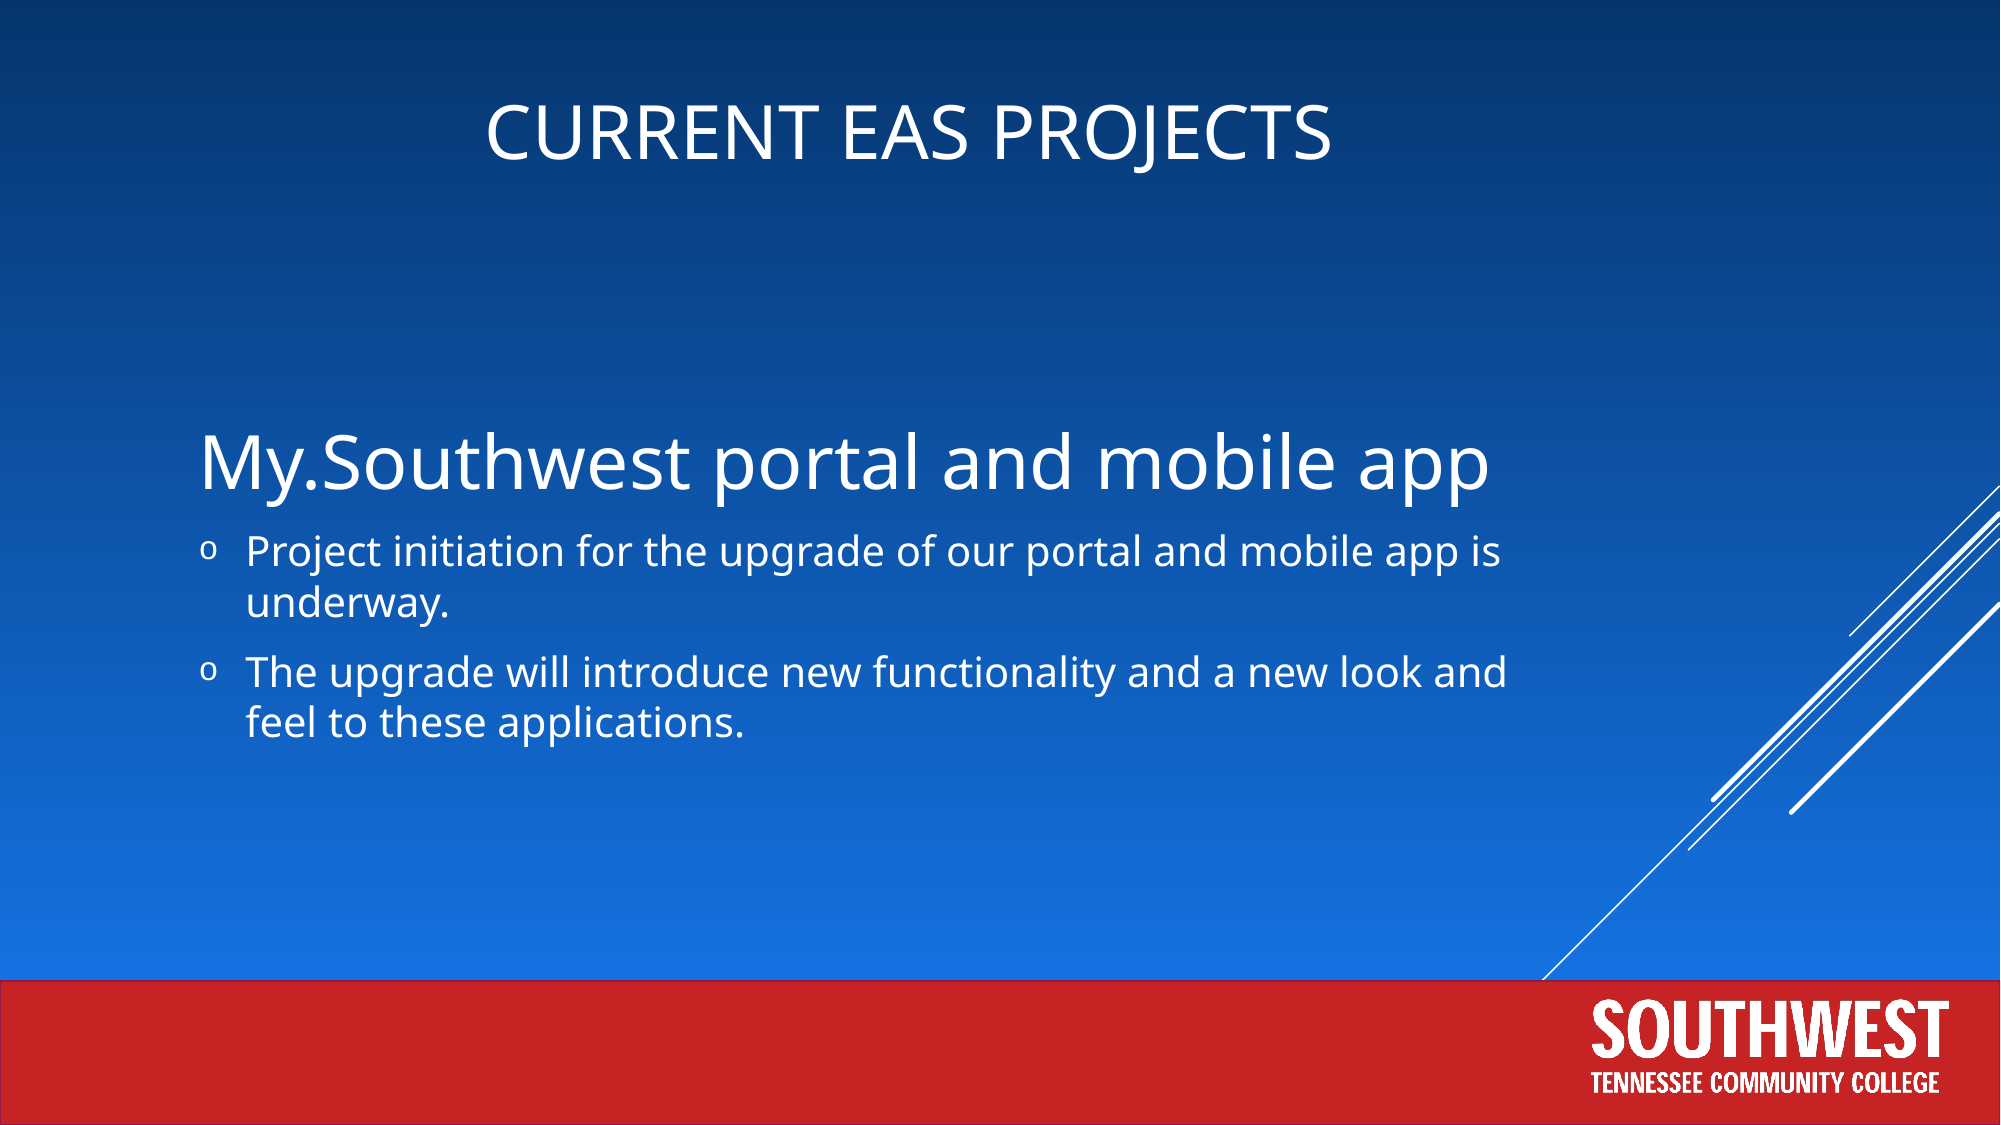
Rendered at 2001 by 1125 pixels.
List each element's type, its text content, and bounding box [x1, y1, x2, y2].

picture [1501, 981, 2001, 1109]
list My.Southwest portal and mobile app Project initiation for the upgrade of our portal and mobile app is underway. The upgrade will introduce new functionality and a new look and feel to these applications. [183, 233, 1584, 928]
title Current EAS Projects [209, 50, 1610, 299]
